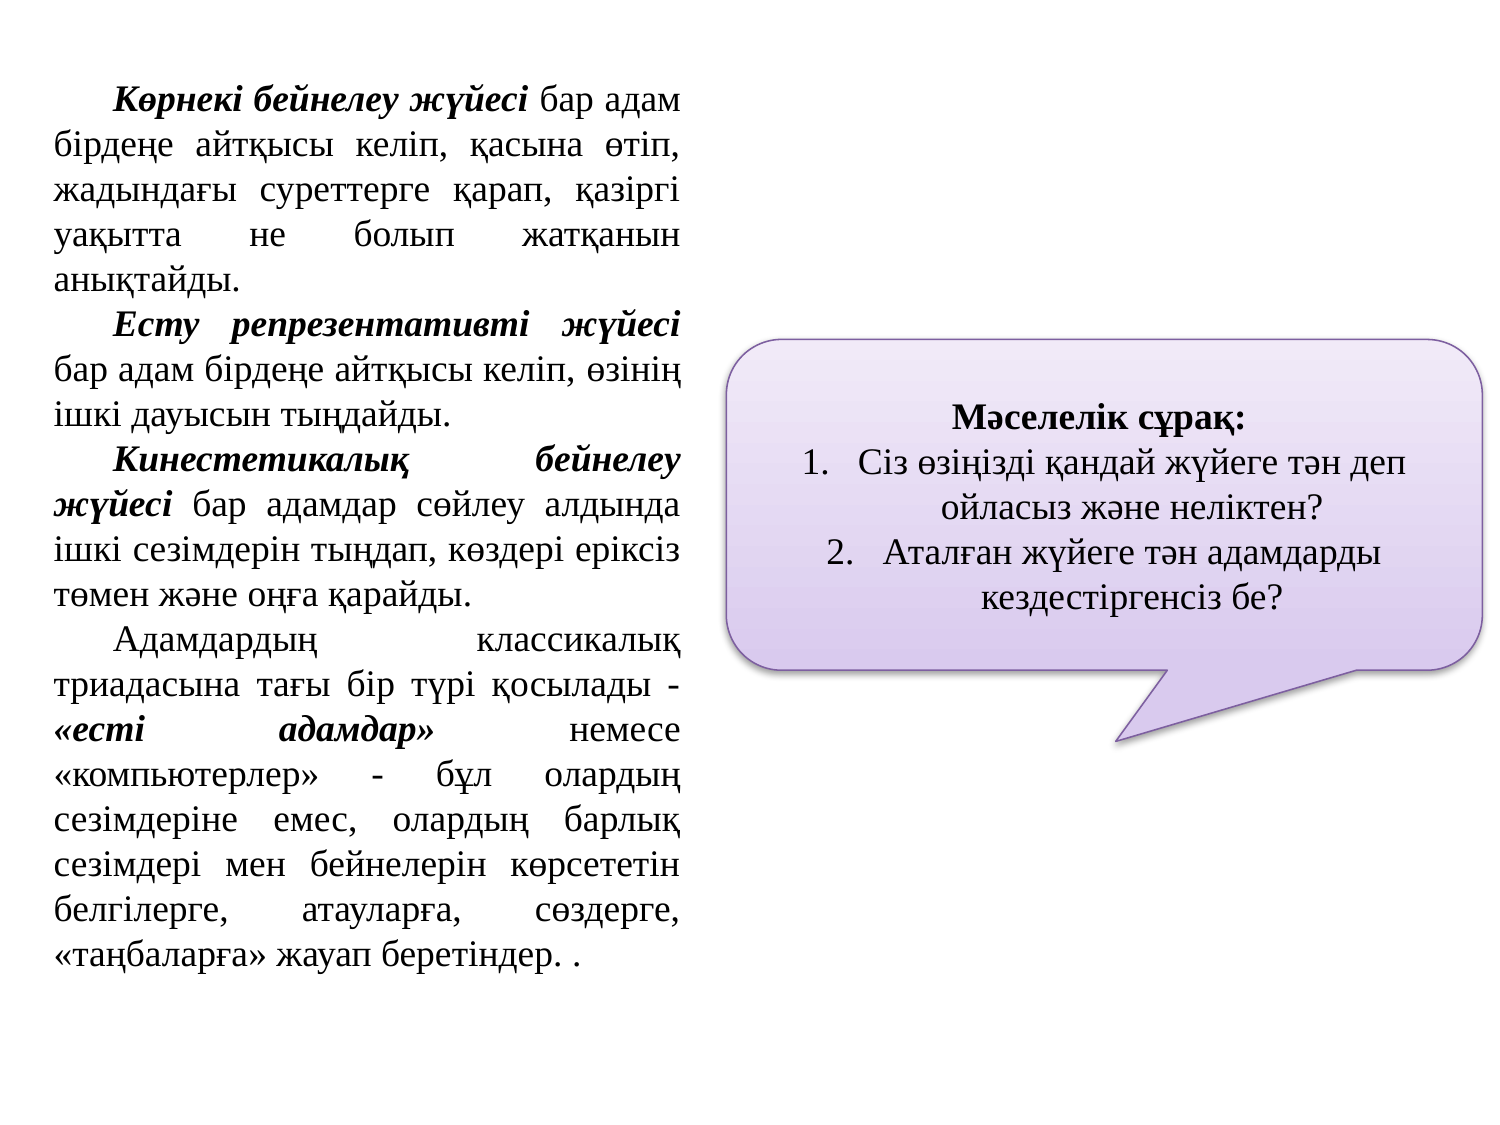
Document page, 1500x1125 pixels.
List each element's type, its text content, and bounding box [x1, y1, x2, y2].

text_box Мәселелік сұрақ: Сіз өзіңізді қандай жүйеге тән деп ойласыз және неліктен? Аталған жүйеге тән адамдарды кездестіргенсіз бе? [725, 338, 1484, 743]
text_box Көрнекі бейнелеу жүйесі бар адам бірдеңе айтқысы келіп, қасына өтіп, жадындағы суреттерге қарап, қазіргі уақытта не болып жатқанын анықтайды. Есту репрезентативті жүйесі бар адам бірдеңе айтқысы келіп, өзінің ішкі дауысын тыңдайды. Кинестетикалық бейнелеу жүйесі бар адамдар сөйлеу алдында ішкі сезімдерін тыңдап, көздері еріксіз төмен және оңға қарайды. Адамдардың классикалық триадасына тағы бір түрі қосылады - «есті адамдар» немесе «компьютерлер» - бұл олардың сезімдеріне емес, олардың барлық сезімдері мен бейнелерін көрсететін белгілерге, атауларға, сөздерге, «таңбаларға» жауап беретіндер. . [39, 66, 696, 982]
